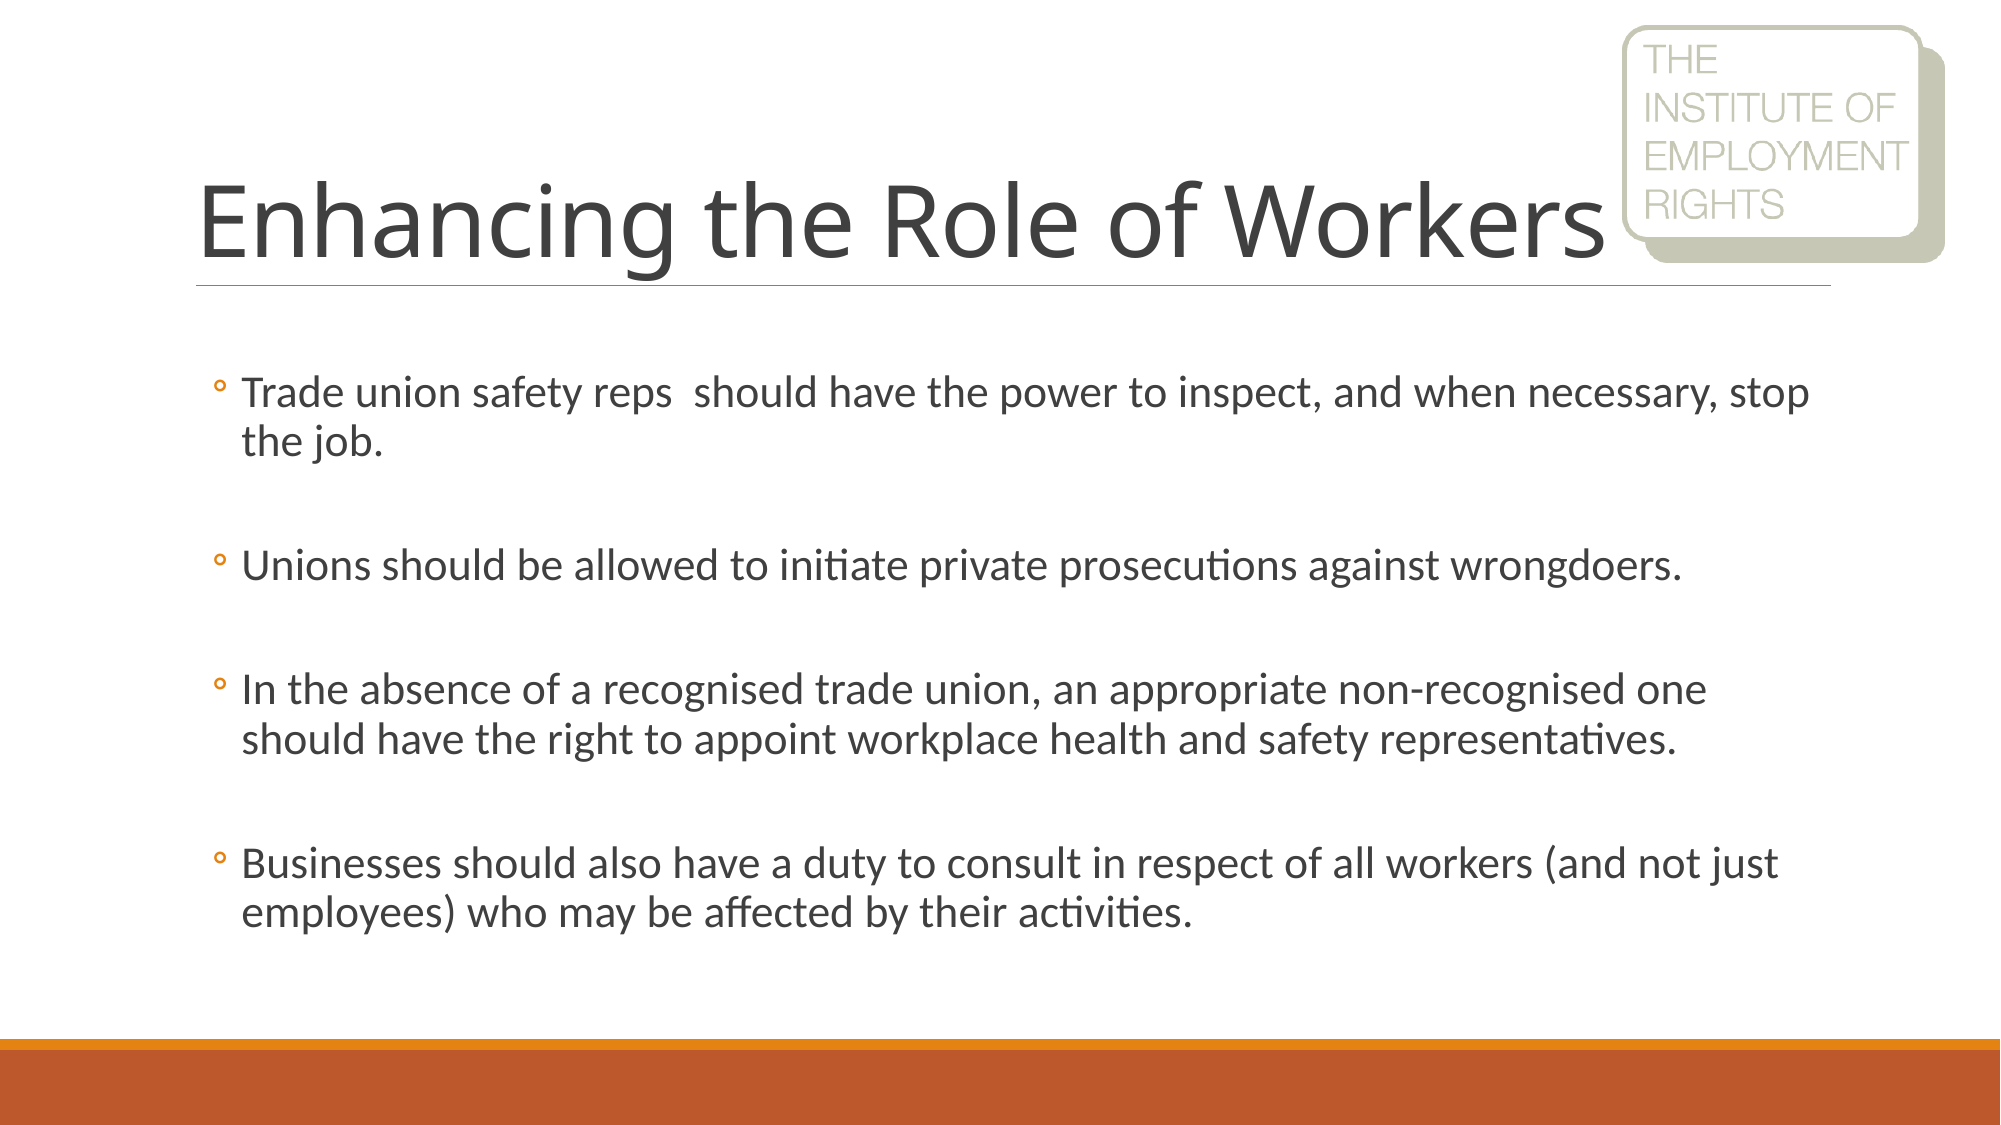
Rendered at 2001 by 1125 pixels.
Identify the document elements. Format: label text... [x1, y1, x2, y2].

title Enhancing the Role of Workers [180, 47, 1830, 285]
list Trade union safety reps should have the power to inspect, and when necessary, stop the job. Unions should be allowed to initiate private prosecutions against wrongdoers. In the absence of a recognised trade union, an appropriate non-recognised one should have the right to appoint workplace health and safety representatives. Businesses should also have a duty to consult in respect of all workers (and not just employees) who may be affected by their activities. [180, 302, 1830, 963]
picture [1622, 24, 1946, 263]
